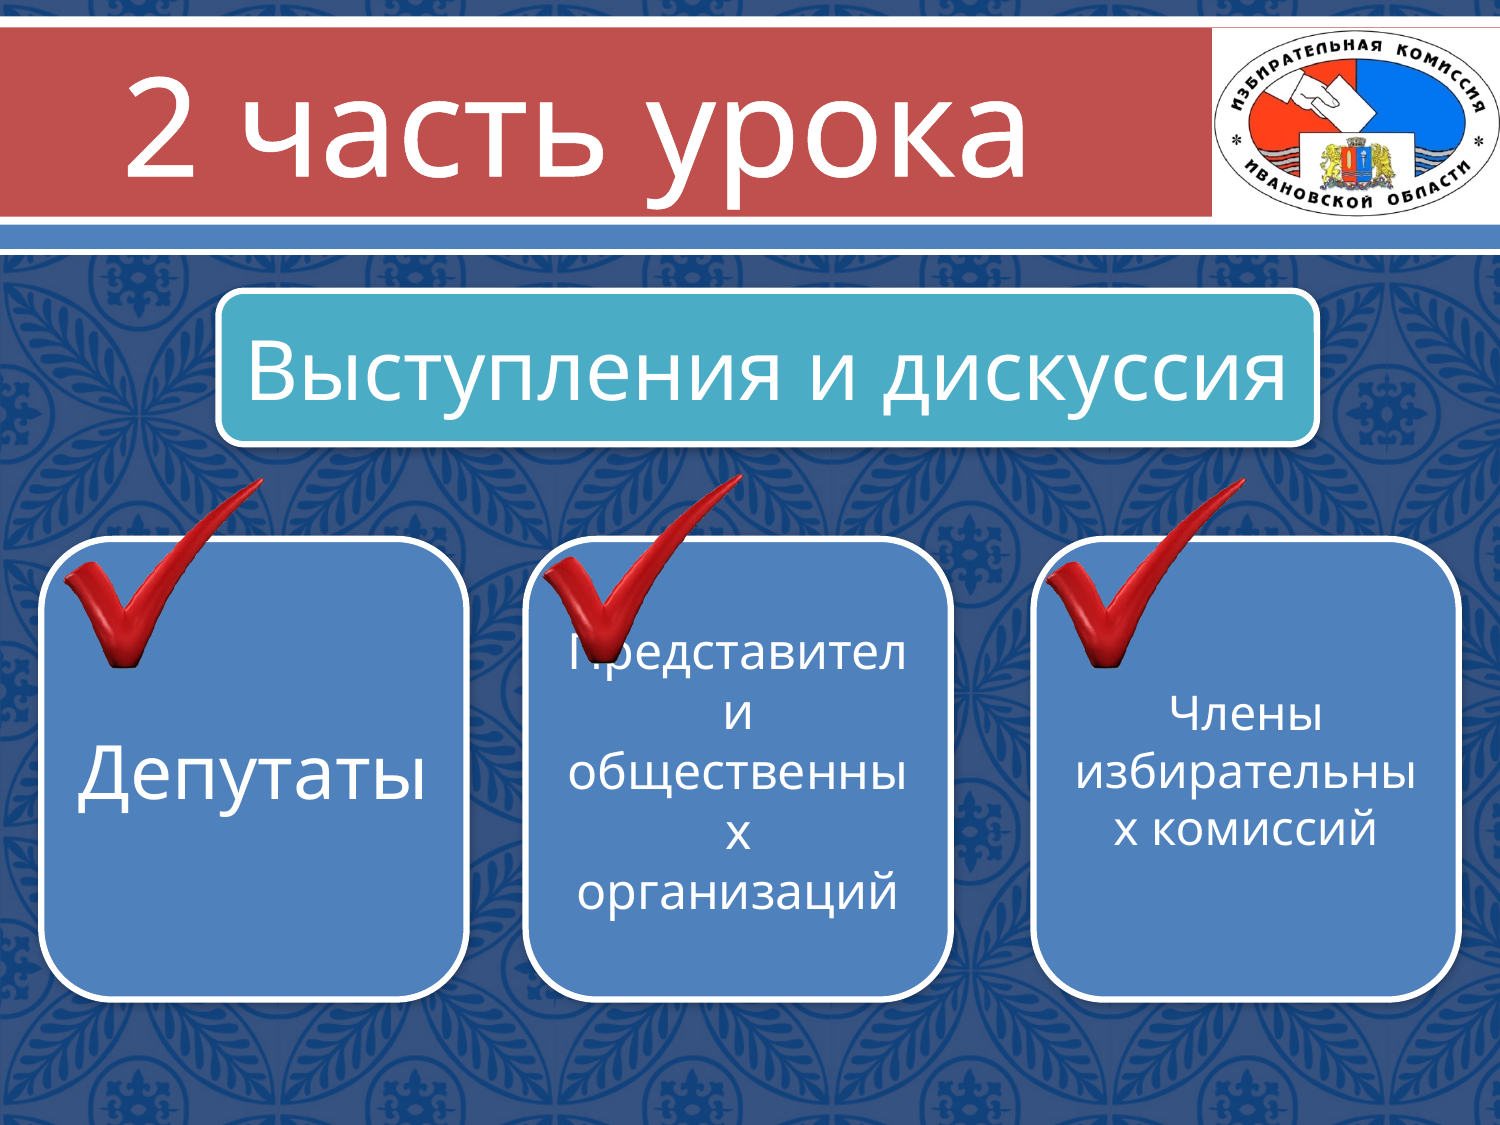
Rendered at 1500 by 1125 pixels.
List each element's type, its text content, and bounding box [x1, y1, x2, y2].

picture [40, 467, 278, 680]
picture [1023, 467, 1260, 680]
picture [520, 463, 757, 676]
text_box Выступления и дискуссия [215, 287, 1321, 448]
text_box Члены избирательных комиссий [1030, 535, 1462, 1003]
text_box Депутаты [38, 535, 470, 1003]
picture [1211, 28, 1500, 221]
text_box Представители общественных организаций [522, 535, 954, 1003]
title 2 часть урока [75, 29, 1081, 213]
